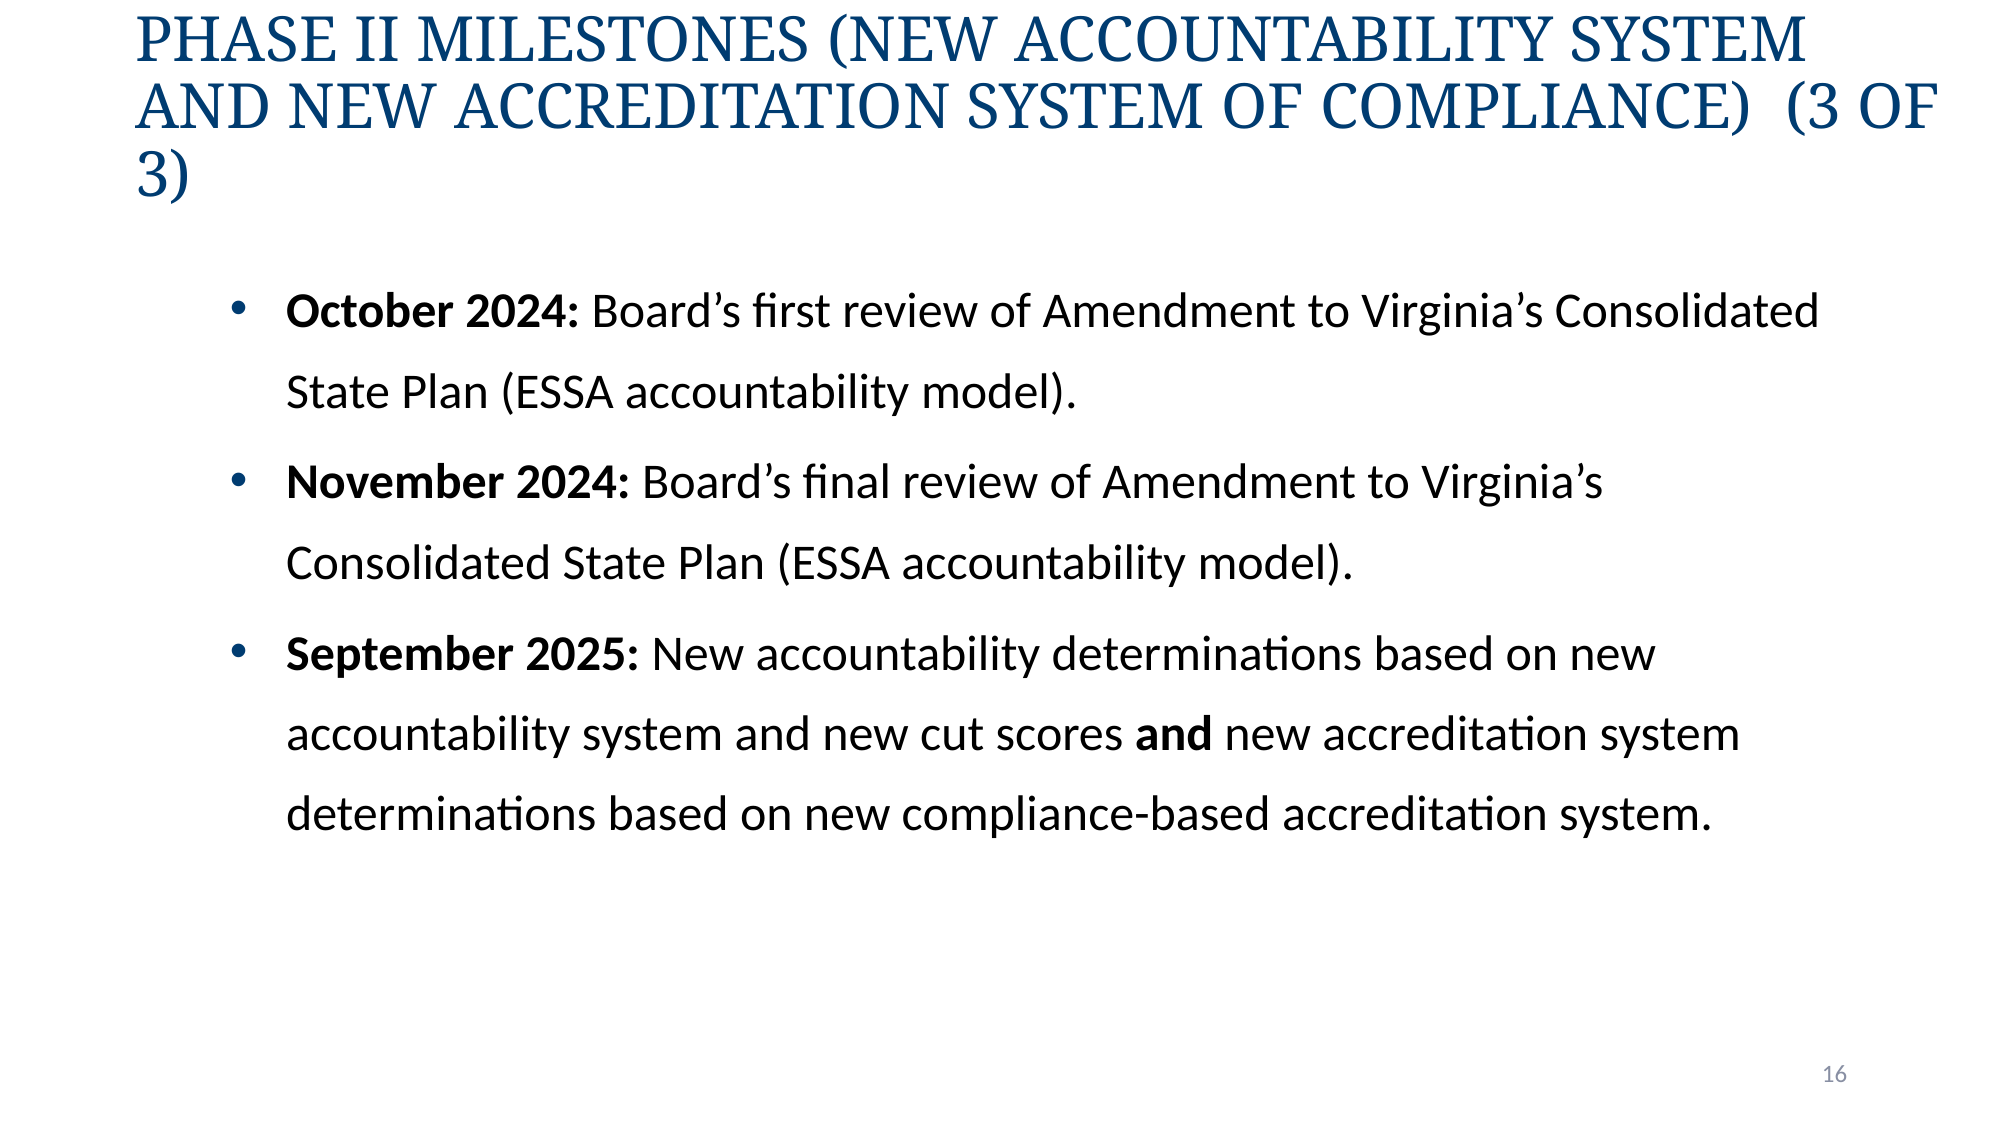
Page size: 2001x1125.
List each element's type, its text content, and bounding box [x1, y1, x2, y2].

list October 2024: Board’s first review of Amendment to Virginia’s Consolidated State Plan (ESSA accountability model). November 2024: Board’s final review of Amendment to Virginia’s Consolidated State Plan (ESSA accountability model). September 2025: New accountability determinations based on new accountability system and new cut scores and new accreditation system determinations based on new compliance-based accreditation system. [121, 249, 1847, 816]
title Phase II Milestones (New accountability system and new accreditation system of compliance) (3 of 3) [0, 0, 2000, 218]
slide_number 16 [1412, 1042, 1863, 1103]
